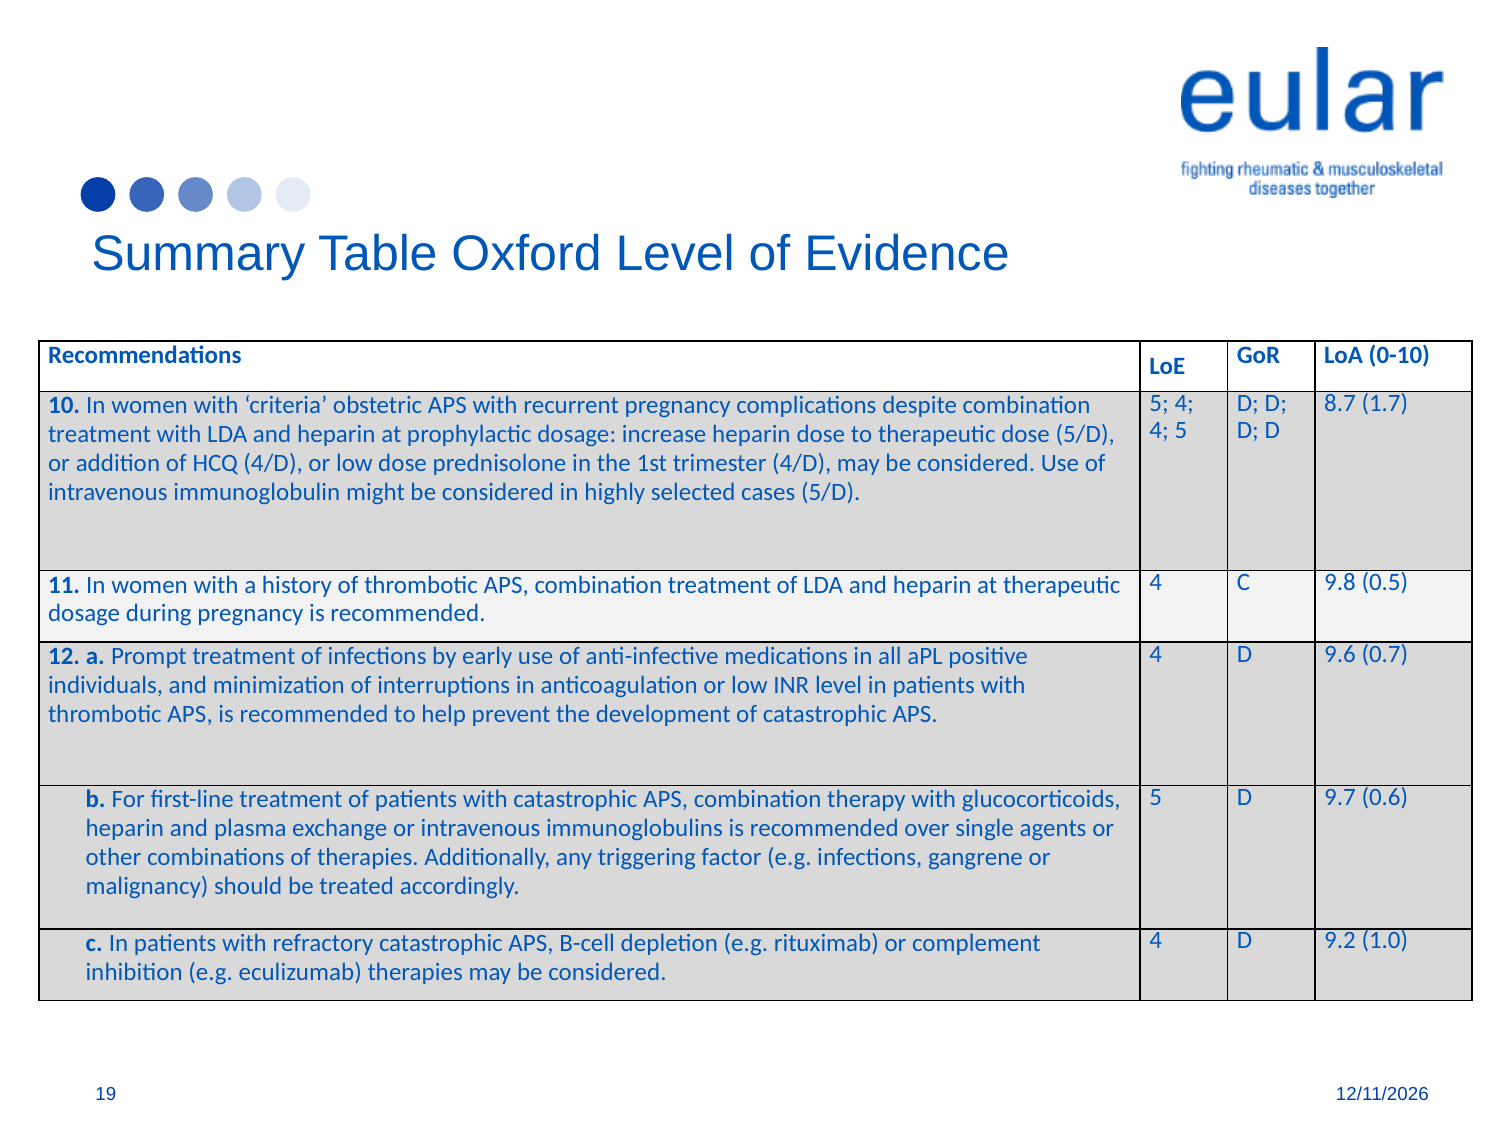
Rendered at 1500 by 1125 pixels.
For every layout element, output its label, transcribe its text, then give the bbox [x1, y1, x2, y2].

table_cell 5; 4; 4; 5 [1141, 392, 1227, 570]
table_cell 4 [1141, 643, 1227, 785]
table_cell 9.2 (1.0) [1316, 930, 1471, 1000]
table_cell 9.6 (0.7) [1316, 643, 1471, 785]
table_cell 12. a. Prompt treatment of infections by early use of anti-infective medications in all aPL positive individuals, and minimization of interruptions in anticoagulation or low INR level in patients with thrombotic APS, is recommended to help prevent the development of catastrophic APS. [40, 643, 1139, 785]
table_cell D [1228, 930, 1314, 1000]
table_cell b. For first-line treatment of patients with catastrophic APS, combination therapy with glucocorticoids, heparin and plasma exchange or intravenous immunoglobulins is recommended over single agents or other combinations of therapies. Additionally, any triggering factor (e.g. infections, gangrene or malignancy) should be treated accordingly. [40, 786, 1139, 928]
table_cell 10. In women with ‘criteria’ obstetric APS with recurrent pregnancy complications despite combination treatment with LDA and heparin at prophylactic dosage: increase heparin dose to therapeutic dose (5/D), or addition of HCQ (4/D), or low dose prednisolone in the 1st trimester (4/D), may be considered. Use of intravenous immunoglobulin might be considered in highly selected cases (5/D). [40, 392, 1139, 570]
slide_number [1242, 1062, 1444, 1123]
picture [1181, 47, 1444, 198]
table_cell 4 [1141, 930, 1227, 1000]
table_cell C [1228, 571, 1314, 641]
table_header GoR [1228, 342, 1314, 391]
table_cell D; D; D; D [1228, 392, 1314, 570]
table_cell D [1228, 786, 1314, 928]
table_cell 9.7 (0.6) [1316, 786, 1471, 928]
table_cell 11. In women with a history of thrombotic APS, combination treatment of LDA and heparin at therapeutic dosage during pregnancy is recommended. [40, 571, 1139, 641]
table_cell D [1228, 643, 1314, 785]
table_cell 5 [1141, 786, 1227, 928]
table_header LoA (0-10) [1316, 342, 1471, 391]
table_header LoE [1141, 342, 1227, 391]
table_cell 8.7 (1.7) [1316, 392, 1471, 570]
table_cell 4 [1141, 571, 1227, 641]
table_header Recommendations [40, 342, 1139, 391]
table_cell 9.8 (0.5) [1316, 571, 1471, 641]
slide_number 19 [80, 1062, 224, 1123]
title Summary Table Oxford Level of Evidence [76, 213, 1444, 318]
table_cell c. In patients with refractory catastrophic APS, B-cell depletion (e.g. rituximab) or complement inhibition (e.g. eculizumab) therapies may be considered. [40, 930, 1139, 1000]
